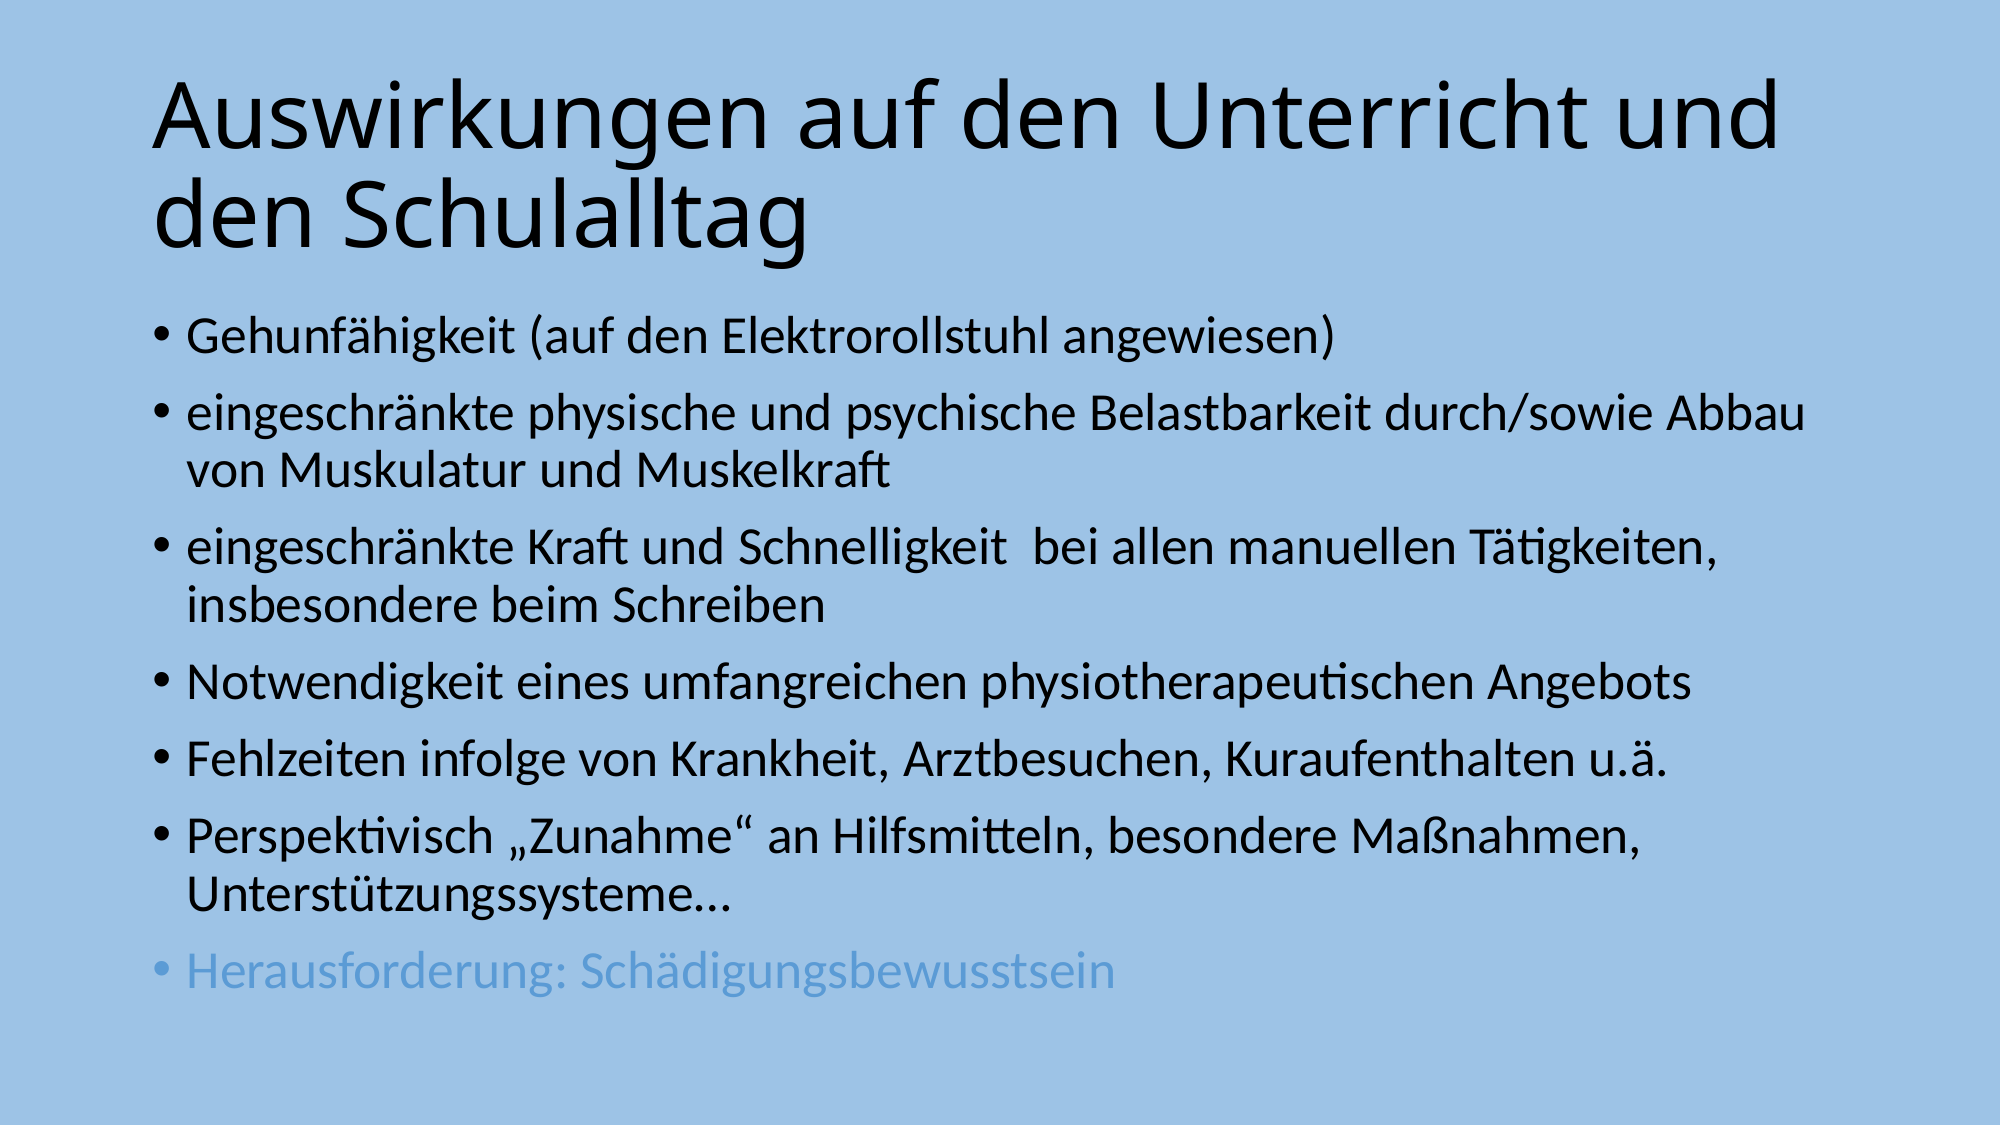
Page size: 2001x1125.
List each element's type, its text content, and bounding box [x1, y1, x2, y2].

title Auswirkungen auf den Unterricht und den Schulalltag [137, 59, 1863, 278]
list Gehunfähigkeit (auf den Elektrorollstuhl angewiesen) eingeschränkte physische und psychische Belastbarkeit durch/sowie Abbau von Muskulatur und Muskelkraft eingeschränkte Kraft und Schnelligkeit bei allen manuellen Tätigkeiten, insbesondere beim Schreiben Notwendigkeit eines umfangreichen physiotherapeutischen Angebots Fehlzeiten infolge von Krankheit, Arztbesuchen, Kuraufenthalten u.ä. Perspektivisch „Zunahme“ an Hilfsmitteln, besondere Maßnahmen, Unterstützungssysteme… Herausforderung: Schädigungsbewusstsein [137, 299, 1863, 1014]
